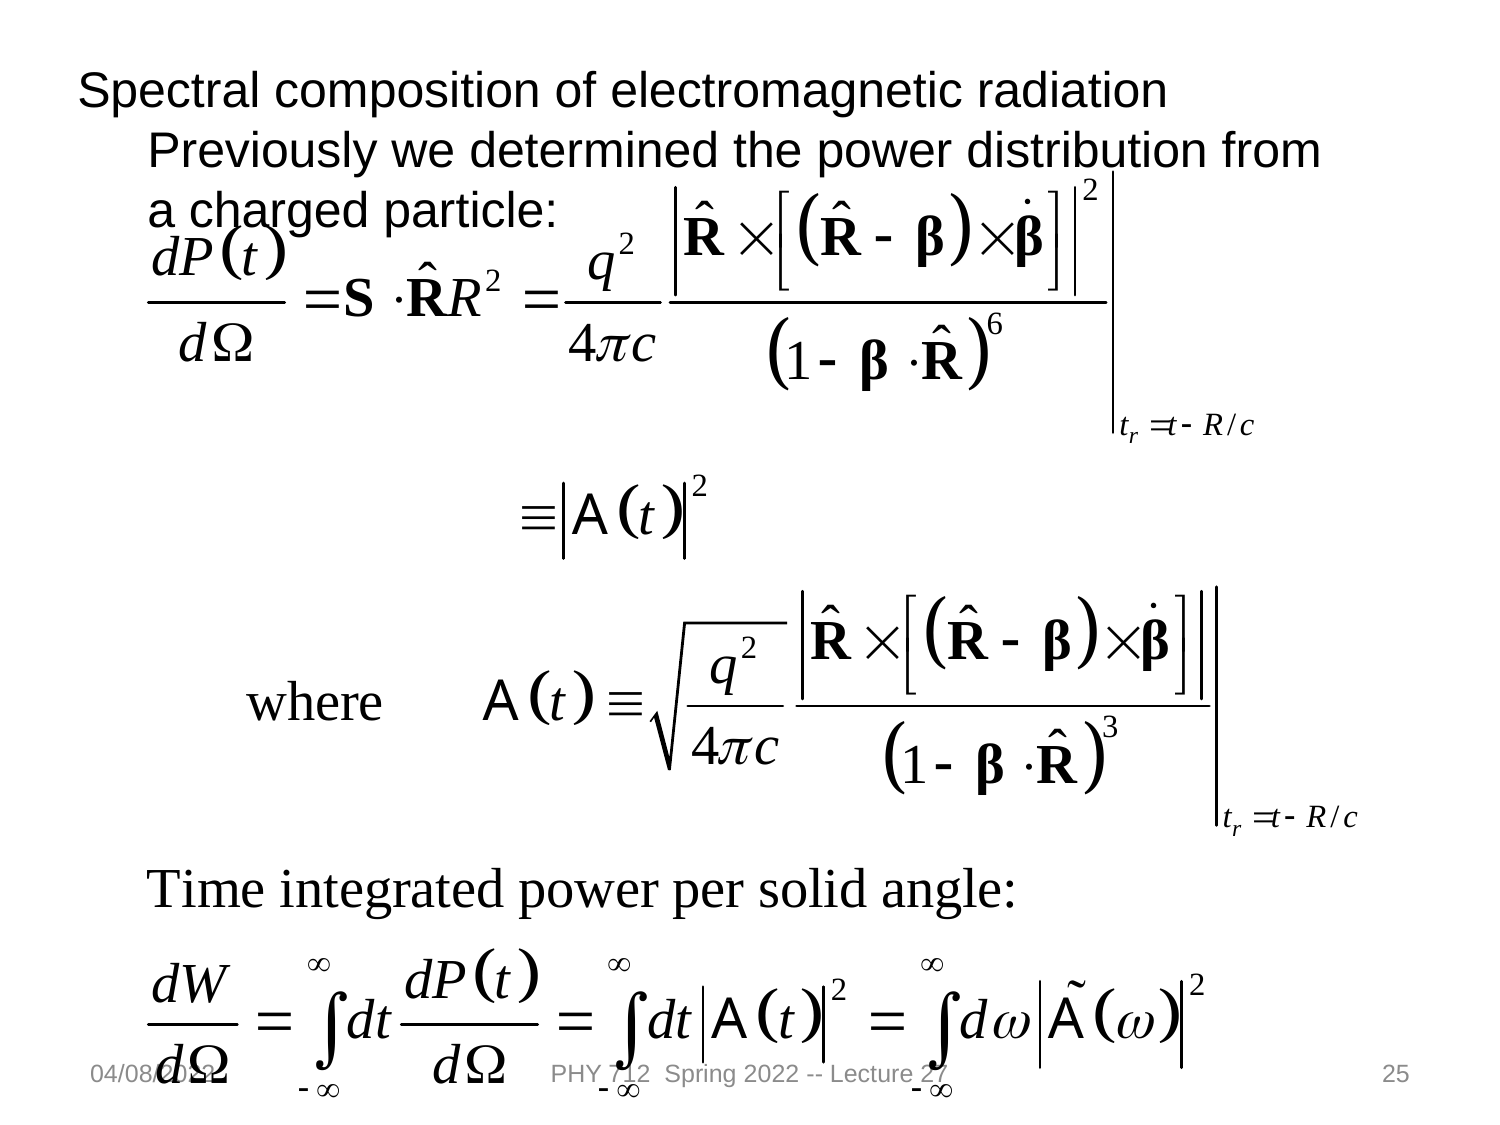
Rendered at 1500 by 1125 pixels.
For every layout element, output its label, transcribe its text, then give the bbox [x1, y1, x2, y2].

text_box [138, 160, 1373, 1111]
slide_number 25 [1377, 1042, 1425, 1103]
text_box Spectral composition of electromagnetic radiation Previously we determined the power distribution from a charged particle: [62, 49, 1438, 245]
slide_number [75, 1042, 133, 1103]
